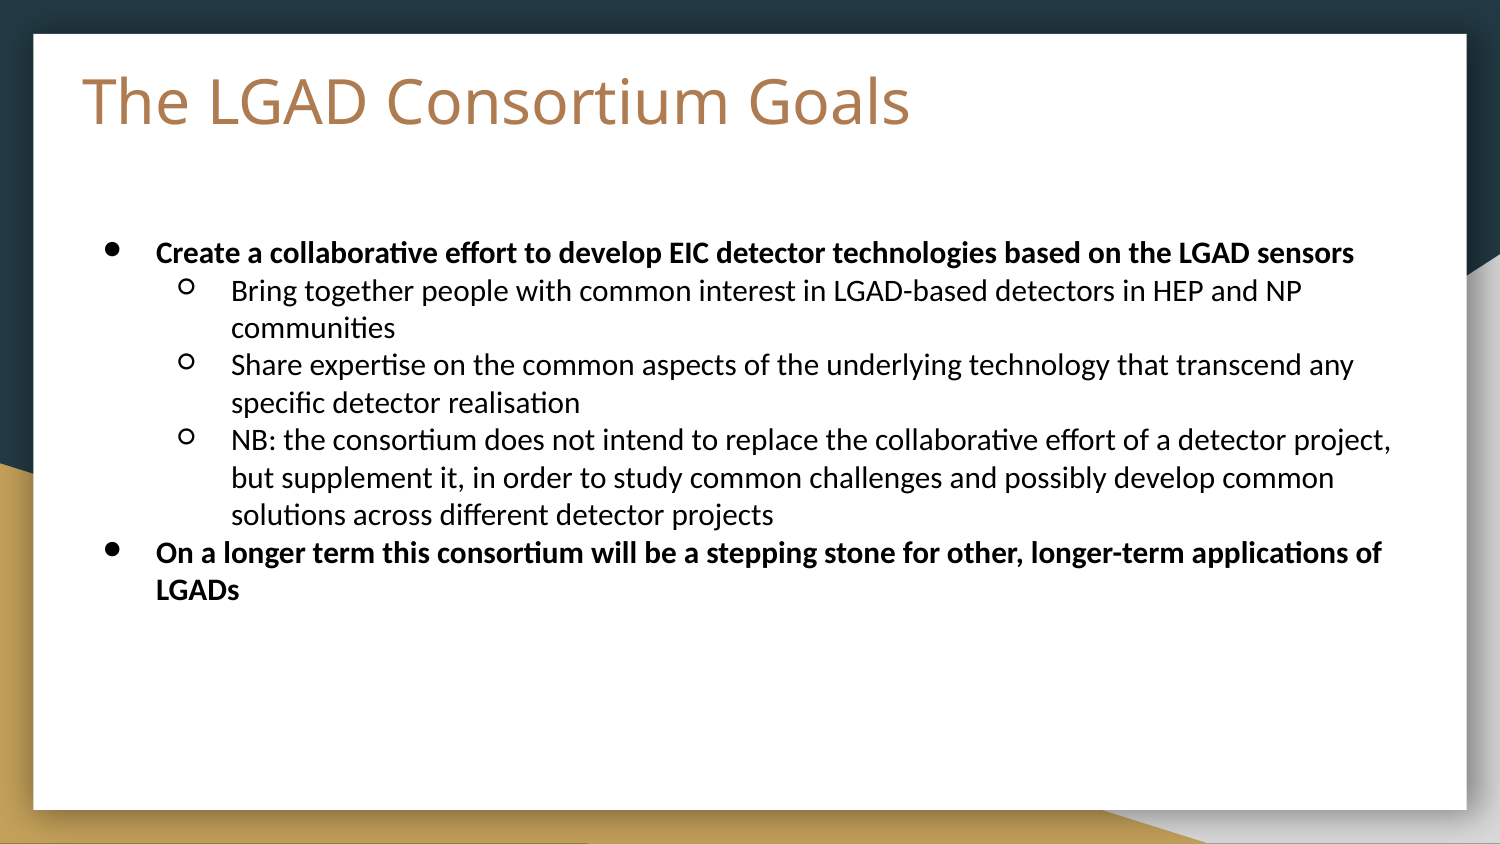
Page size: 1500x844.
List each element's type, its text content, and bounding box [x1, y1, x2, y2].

text_box Create a collaborative effort to develop EIC detector technologies based on the LGAD sensors Bring together people with common interest in LGAD-based detectors in HEP and NP communities Share expertise on the common aspects of the underlying technology that transcend any specific detector realisation NB: the consortium does not intend to replace the collaborative effort of a detector project, but supplement it, in order to study common challenges and possibly develop common solutions across different detector projects On a longer term this consortium will be a stepping stone for other, longer-term applications of LGADs [66, 217, 1434, 622]
title The LGAD Consortium Goals [67, 46, 1299, 204]
